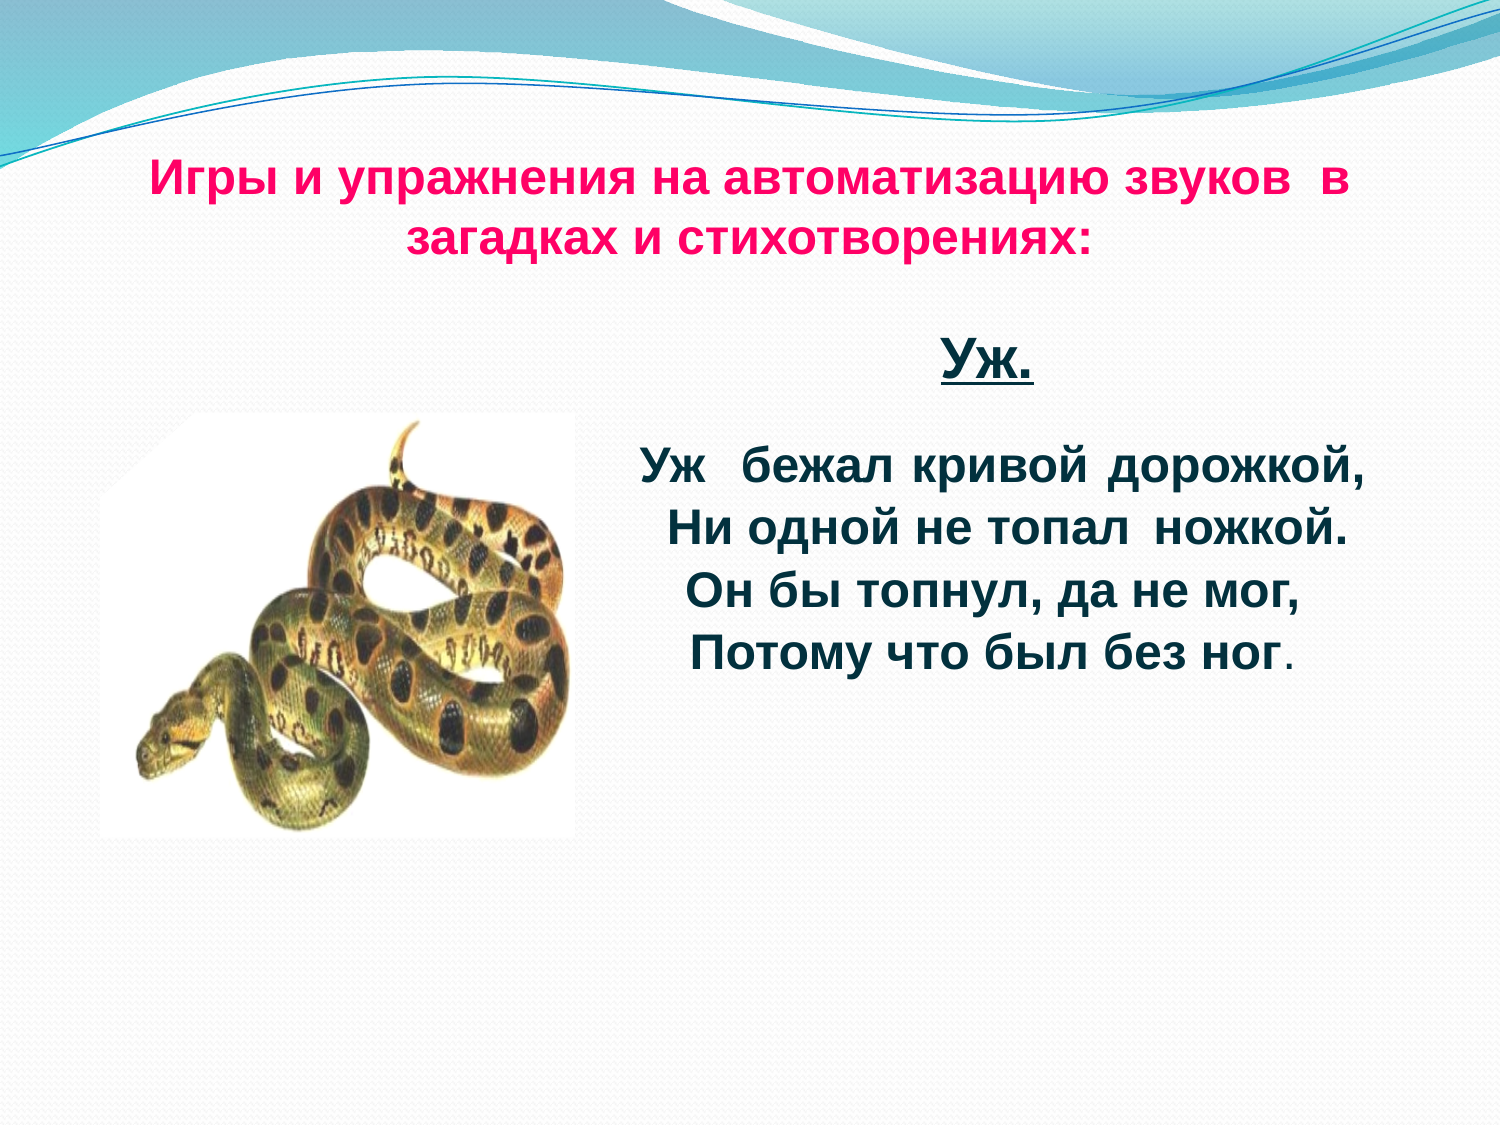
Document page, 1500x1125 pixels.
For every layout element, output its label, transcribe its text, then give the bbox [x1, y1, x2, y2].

text_box Игры и упражнения на автоматизацию звуков в загадках и стихотворениях: [74, 137, 1425, 325]
picture [99, 412, 576, 838]
text_box Уж [624, 424, 726, 500]
text_box кривой [887, 424, 1074, 487]
text_box ножкой. [1138, 500, 1378, 563]
text_box Потому что был без ног. [624, 612, 1375, 688]
text_box Он бы топнул, да не мог, [624, 549, 1375, 612]
text_box дорожкой, [1074, 424, 1413, 500]
text_box бежал [726, 424, 887, 487]
text_box Ни одной не топал [652, 487, 1138, 549]
text_box Уж. [925, 312, 1049, 398]
text_box [576, 412, 1400, 542]
